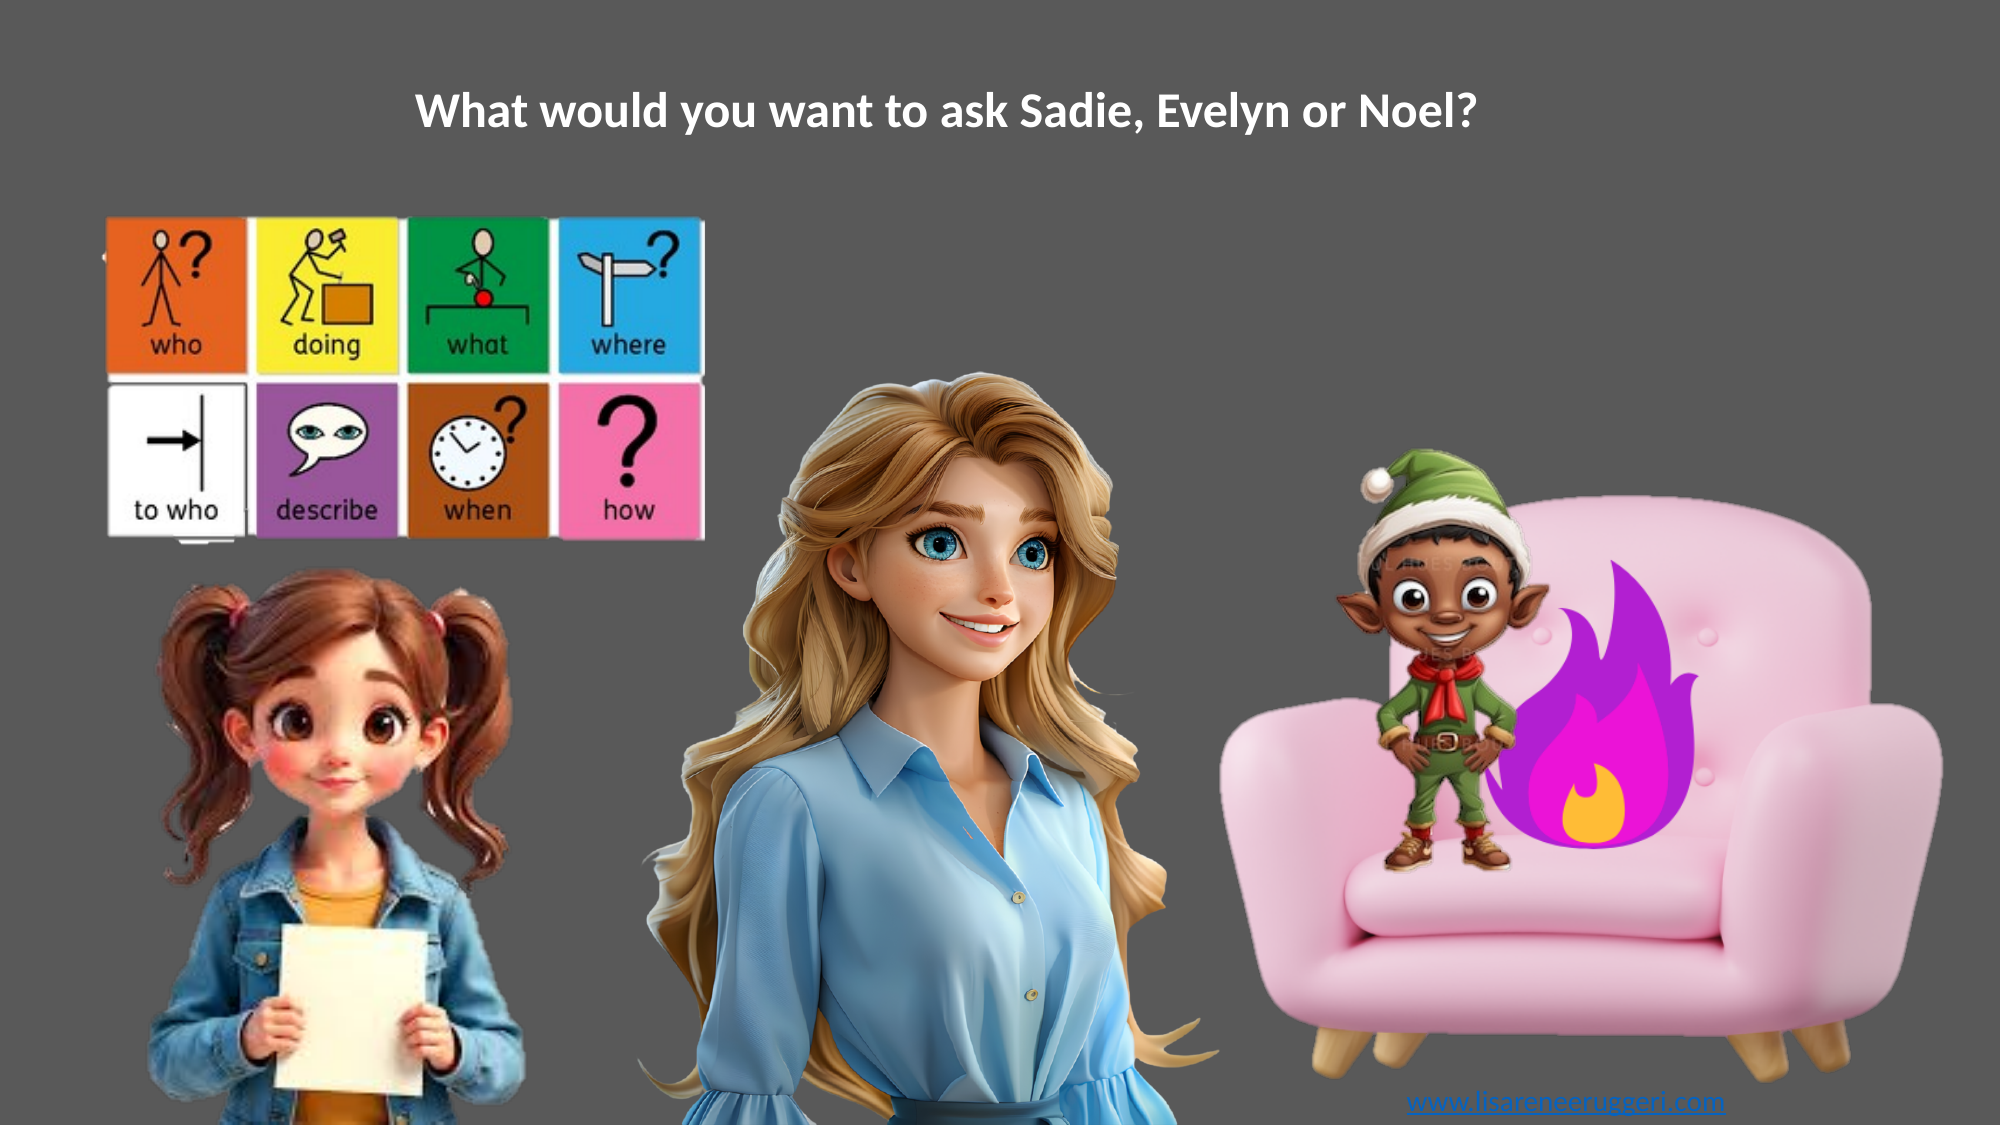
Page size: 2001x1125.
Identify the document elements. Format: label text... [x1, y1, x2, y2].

picture [40, 138, 2000, 1125]
text_box What would you want to ask Sadie, Evelyn or Noel? [159, 0, 1735, 146]
